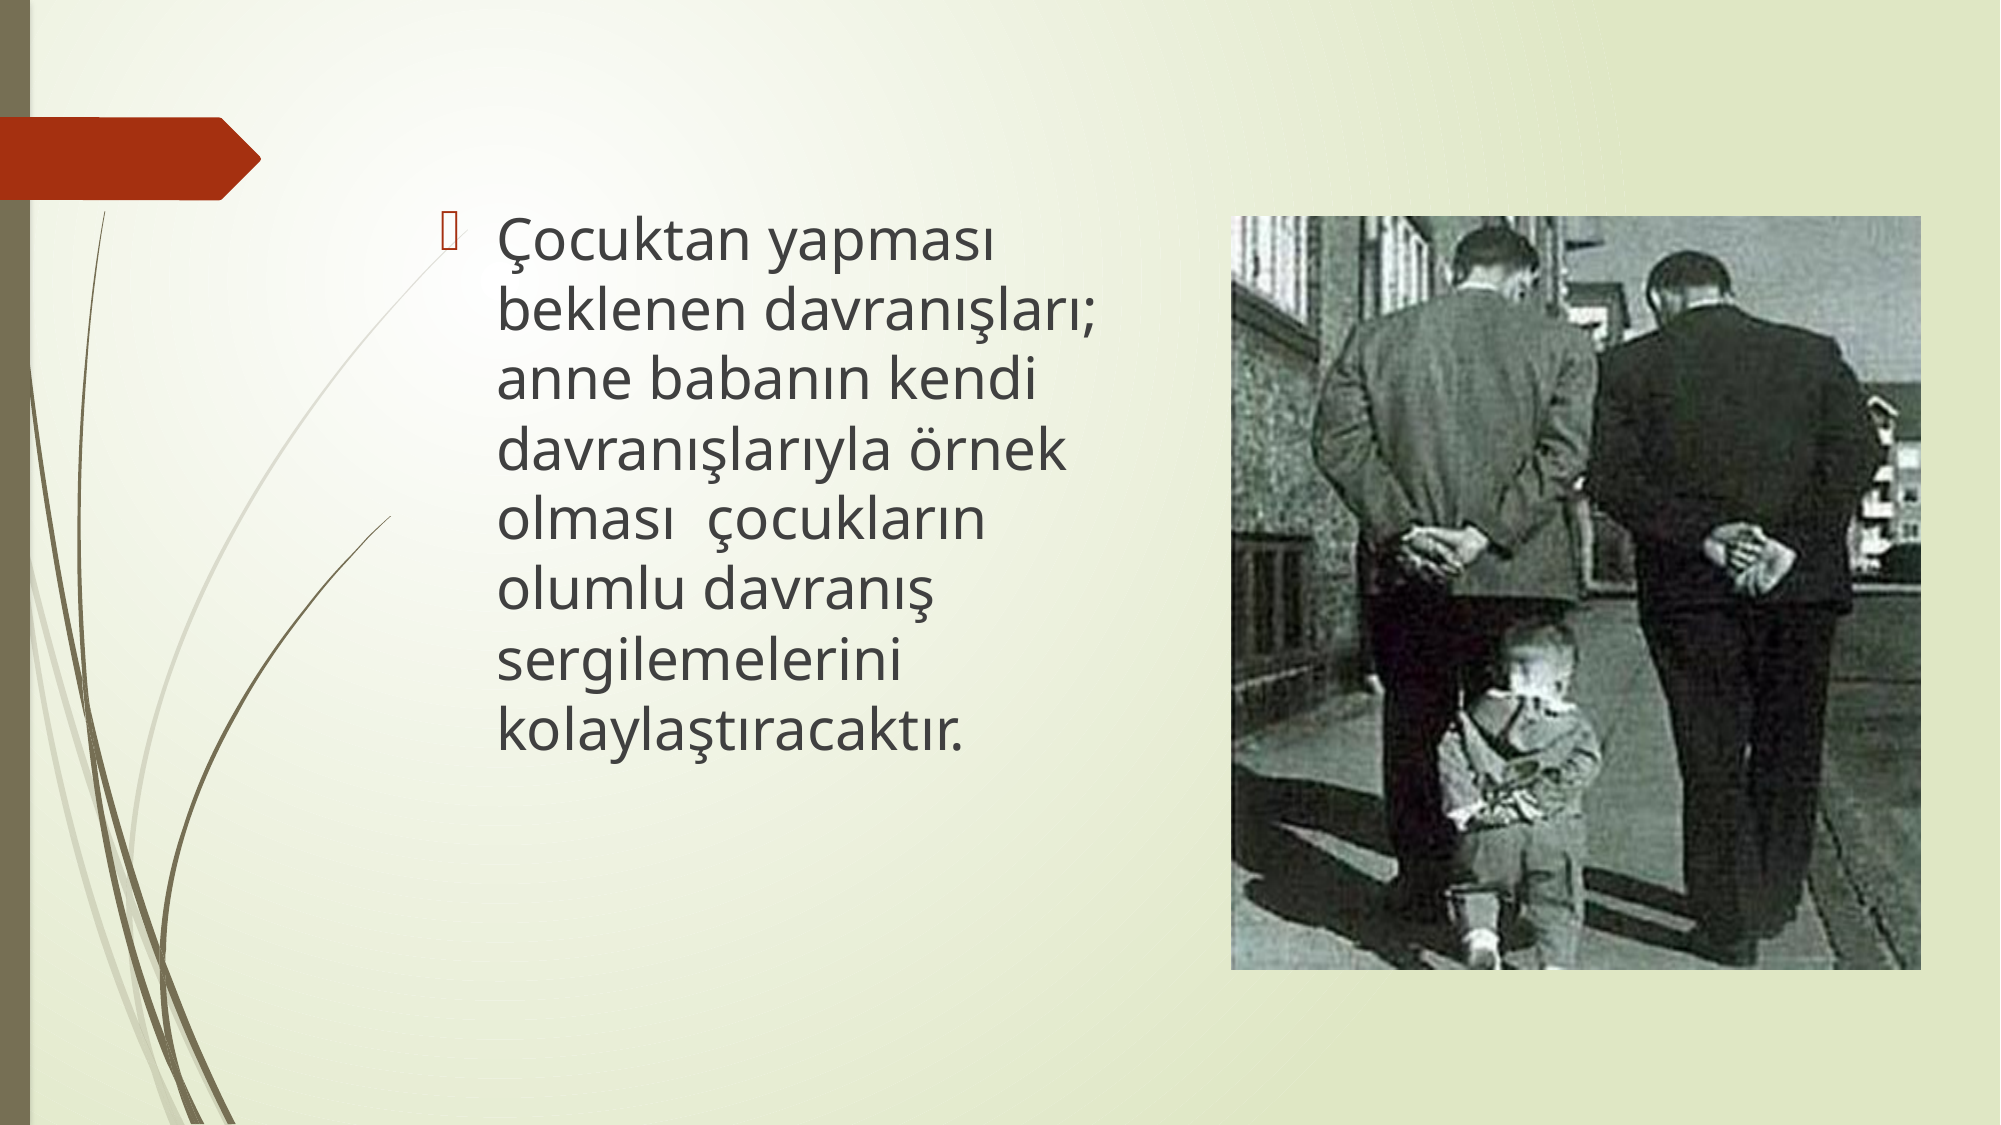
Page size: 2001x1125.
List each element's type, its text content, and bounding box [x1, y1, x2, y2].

list Çocuktan yapması beklenen davranışları; anne babanın kendi davranışlarıyla örnek olması çocukların olumlu davranış sergilemelerini kolaylaştıracaktır. [424, 194, 1133, 970]
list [1231, 216, 1921, 970]
